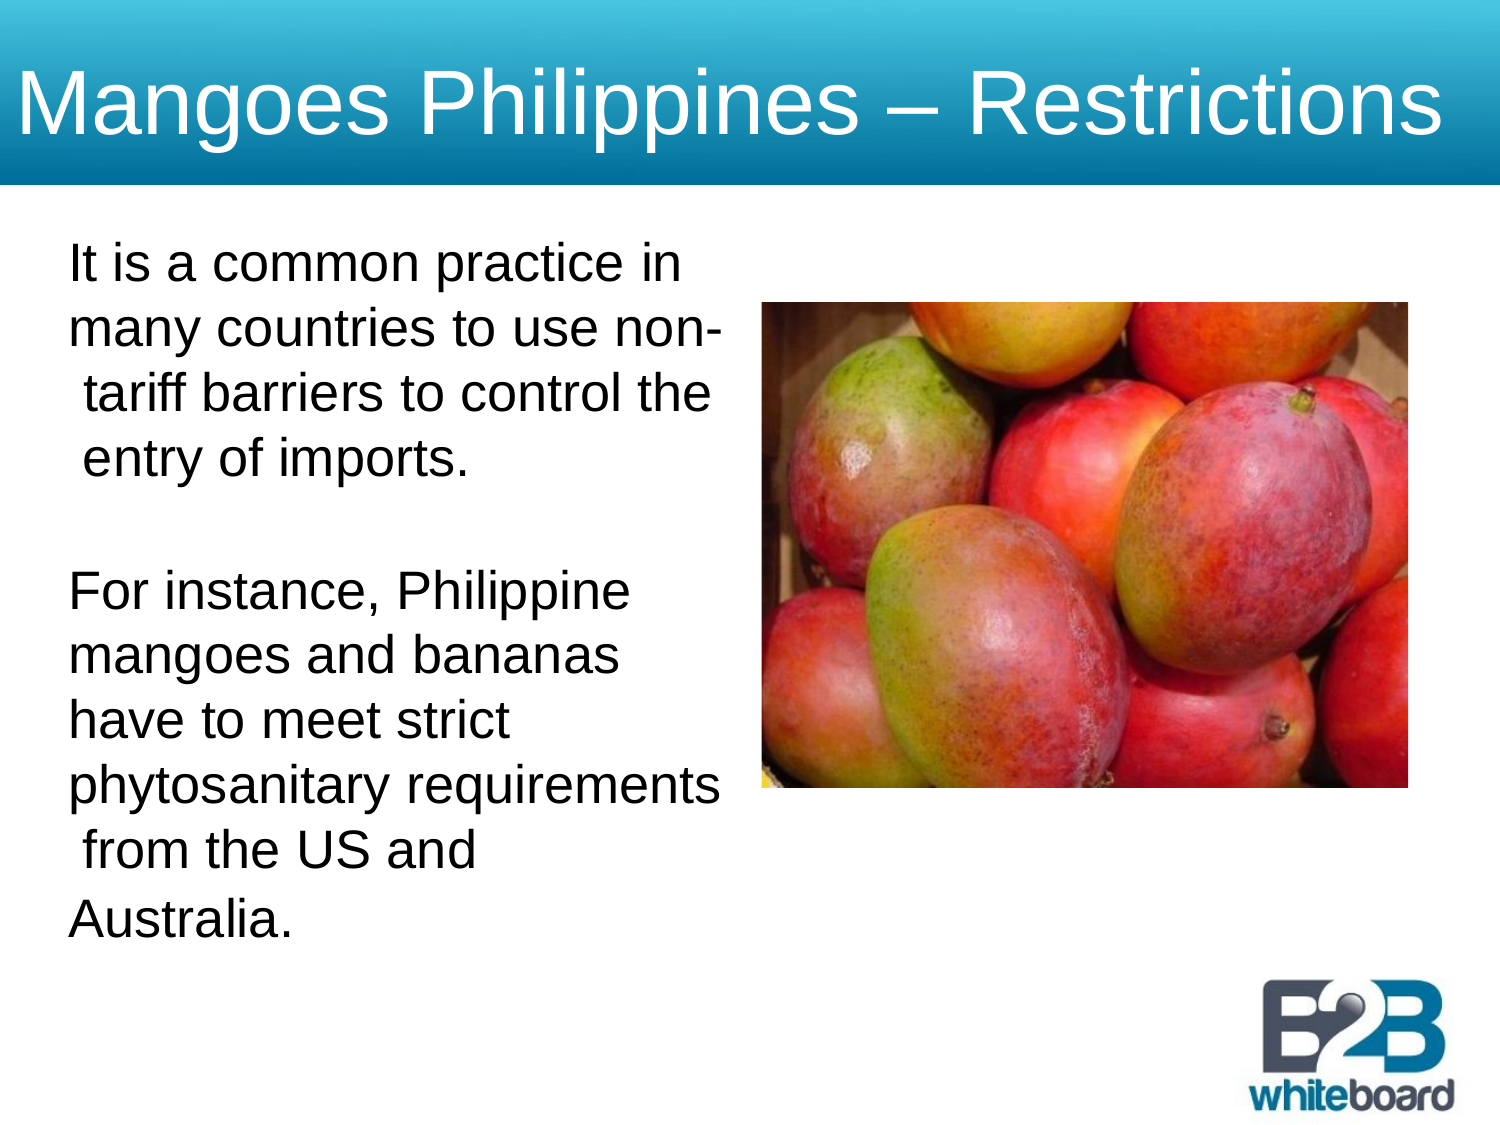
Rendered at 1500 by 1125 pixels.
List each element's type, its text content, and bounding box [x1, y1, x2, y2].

picture [1234, 960, 1467, 1125]
text_box [761, 302, 1409, 788]
title Mangoes Philippines – Restrictions [12, 41, 1446, 231]
picture [0, 0, 1500, 149]
text_box It is a common practice in many countries to use non- tariff barriers to control the entry of imports. For instance, Philippine mangoes and bananas have to meet strict phytosanitary requirements from the US and Australia. [65, 225, 726, 949]
